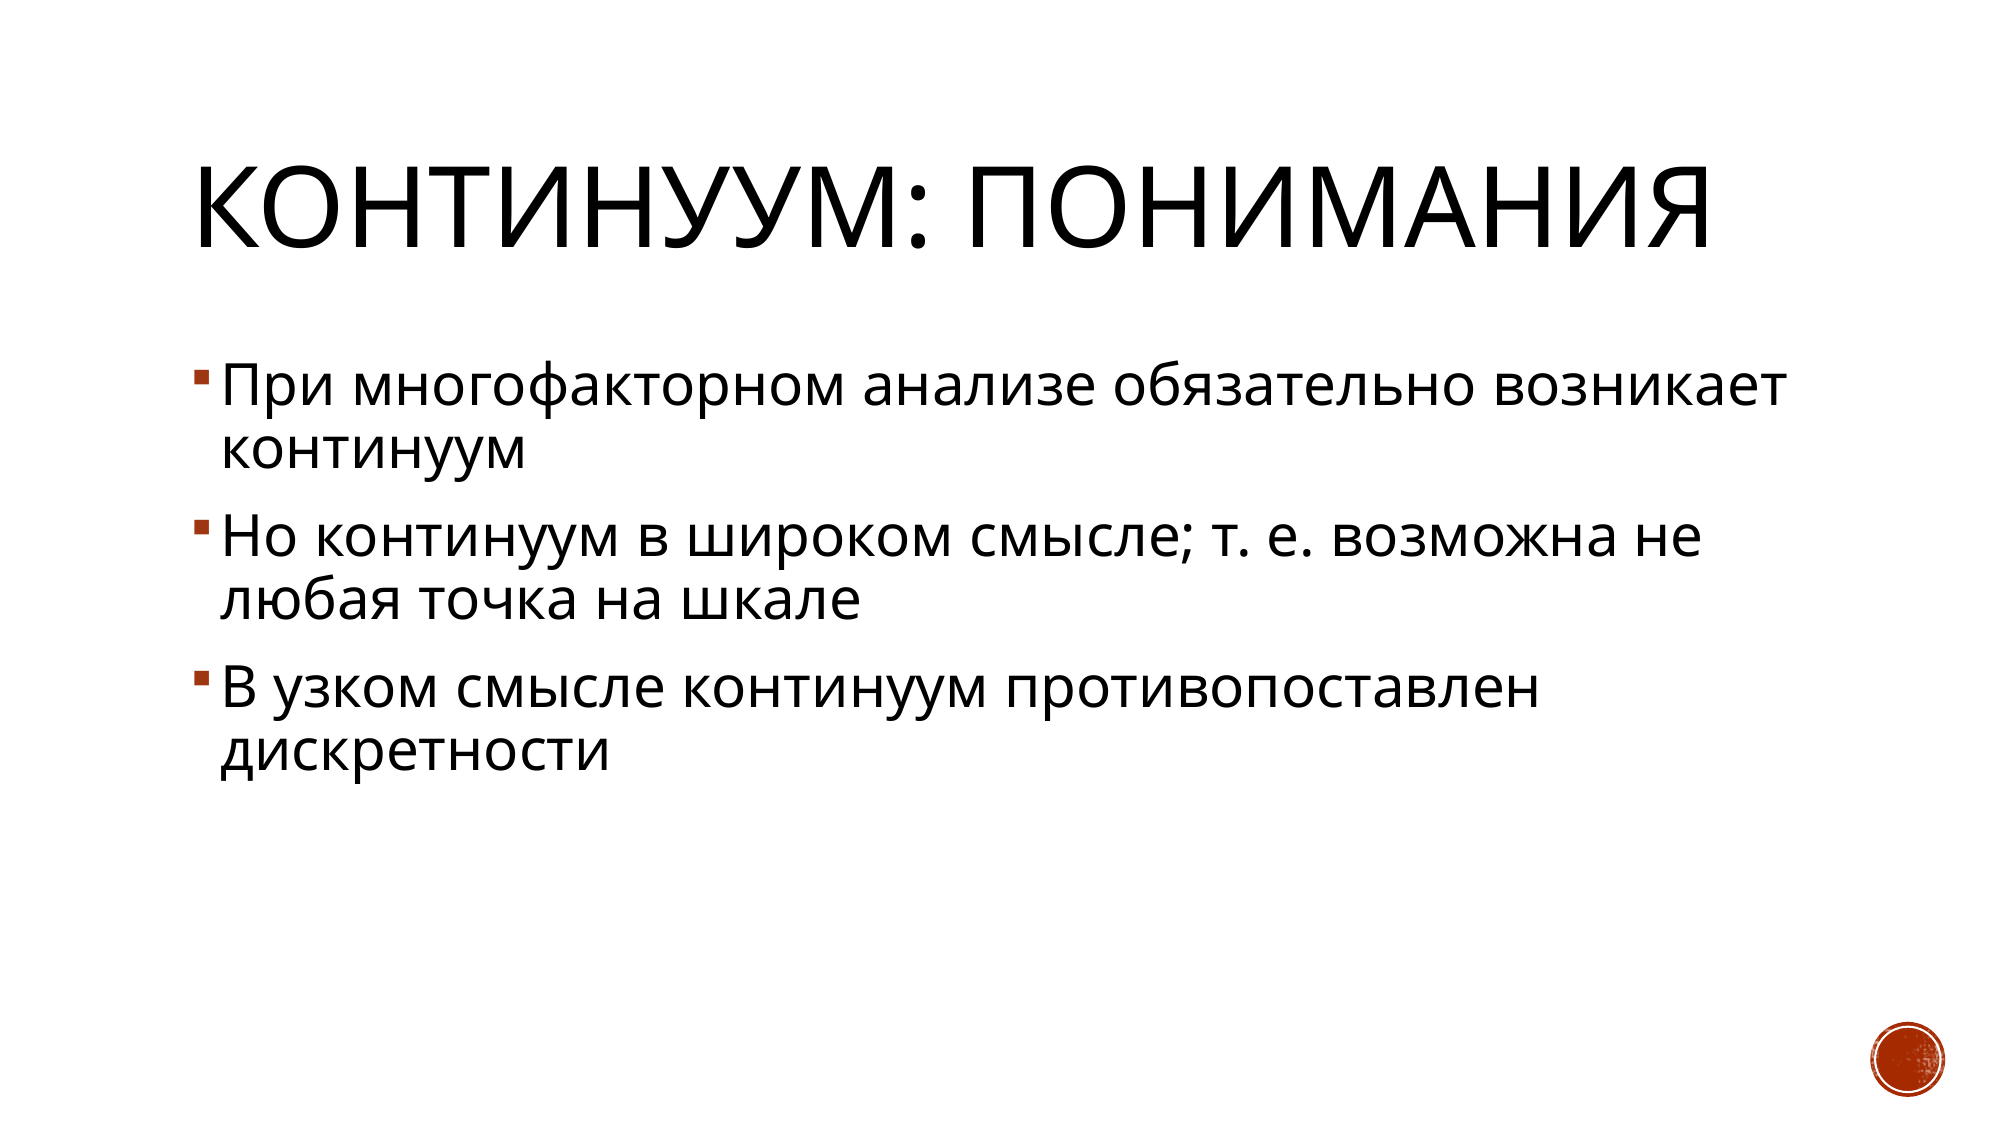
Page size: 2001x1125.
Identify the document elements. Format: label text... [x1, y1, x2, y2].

title Континуум: понимания [175, 79, 1826, 344]
list При многофакторном анализе обязательно возникает континуум Но континуум в широком смысле; т. е. возможна не любая точка на шкале В узком смысле континуум противопоставлен дискретности [175, 348, 1826, 1013]
